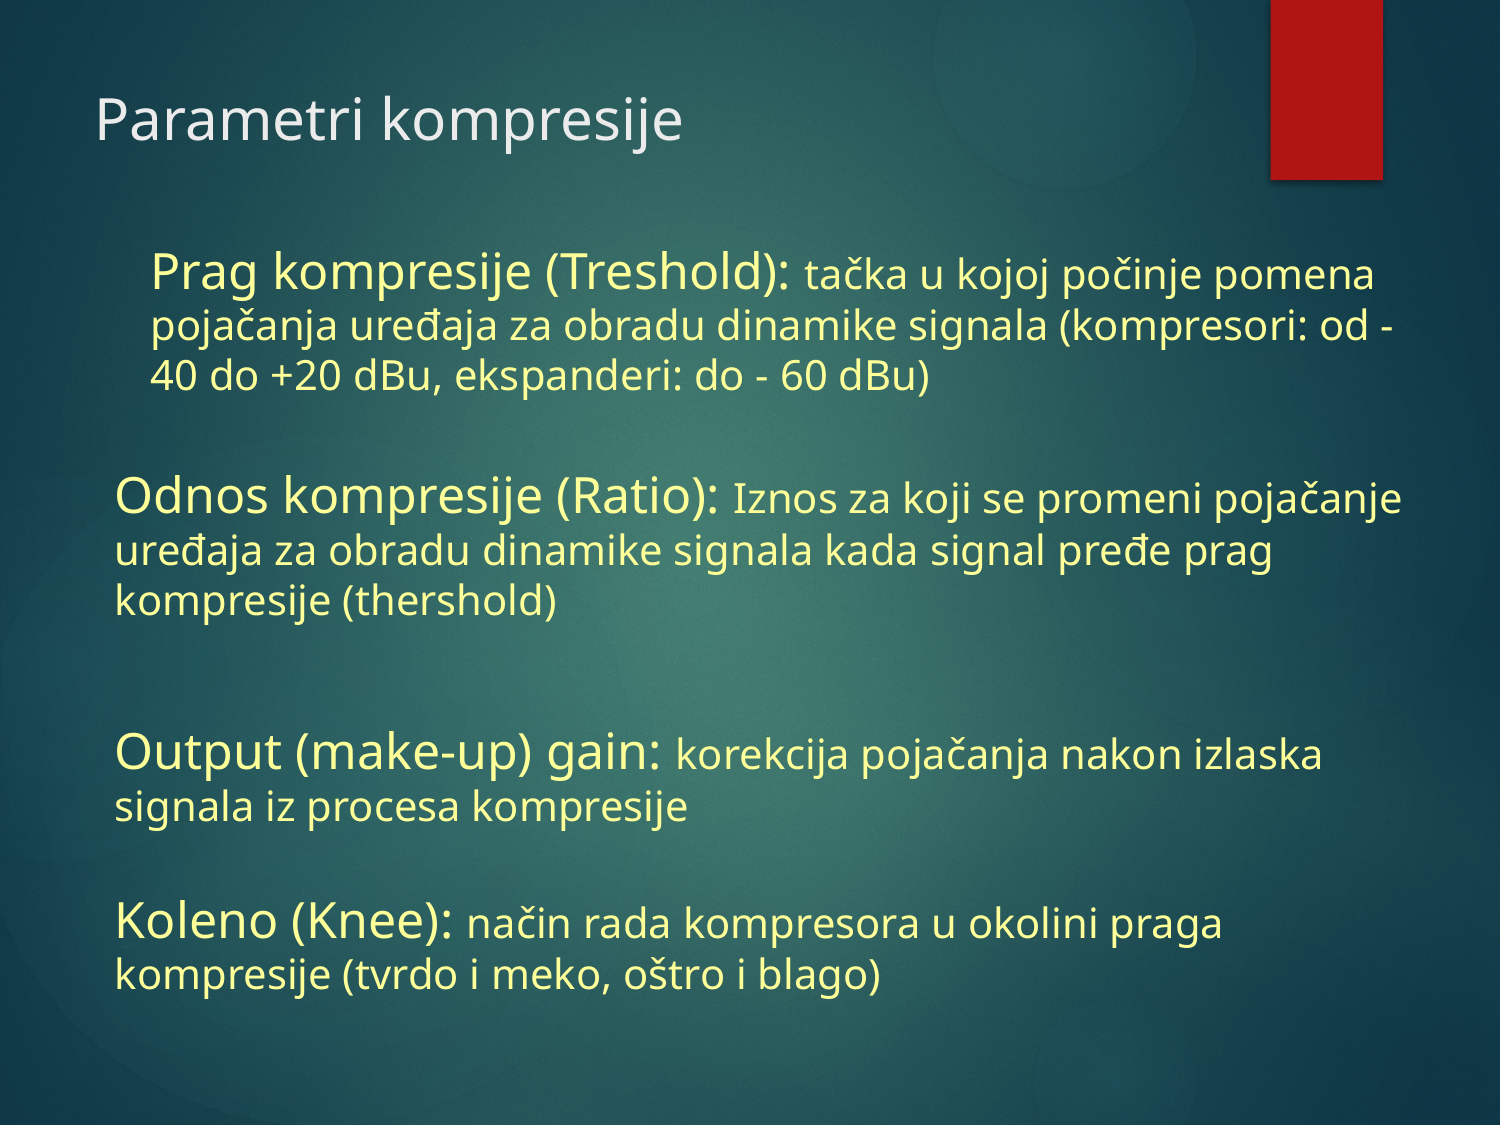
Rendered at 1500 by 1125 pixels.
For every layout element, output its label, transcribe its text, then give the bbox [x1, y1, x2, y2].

text_box Koleno (Knee): način rada kompresora u okolini praga kompresije (tvrdo i meko, oštro i blago) [100, 795, 1365, 1006]
text_box Prag kompresije (Treshold): tačka u kojoj počinje pomena pojačanja uređaja za obradu dinamike signala (kompresori: od - 40 do +20 dBu, ekspanderi: do - 60 dBu) [135, 231, 1459, 407]
text_box Odnos kompresije (Ratio): Iznos za koji se promeni pojačanje uređaja za obradu dinamike signala kada signal pređe prag kompresije (thershold) Output (make-up) gain: korekcija pojačanja nakon izlaska signala iz procesa kompresije [100, 456, 1436, 979]
title Parametri kompresije [79, 74, 1237, 183]
